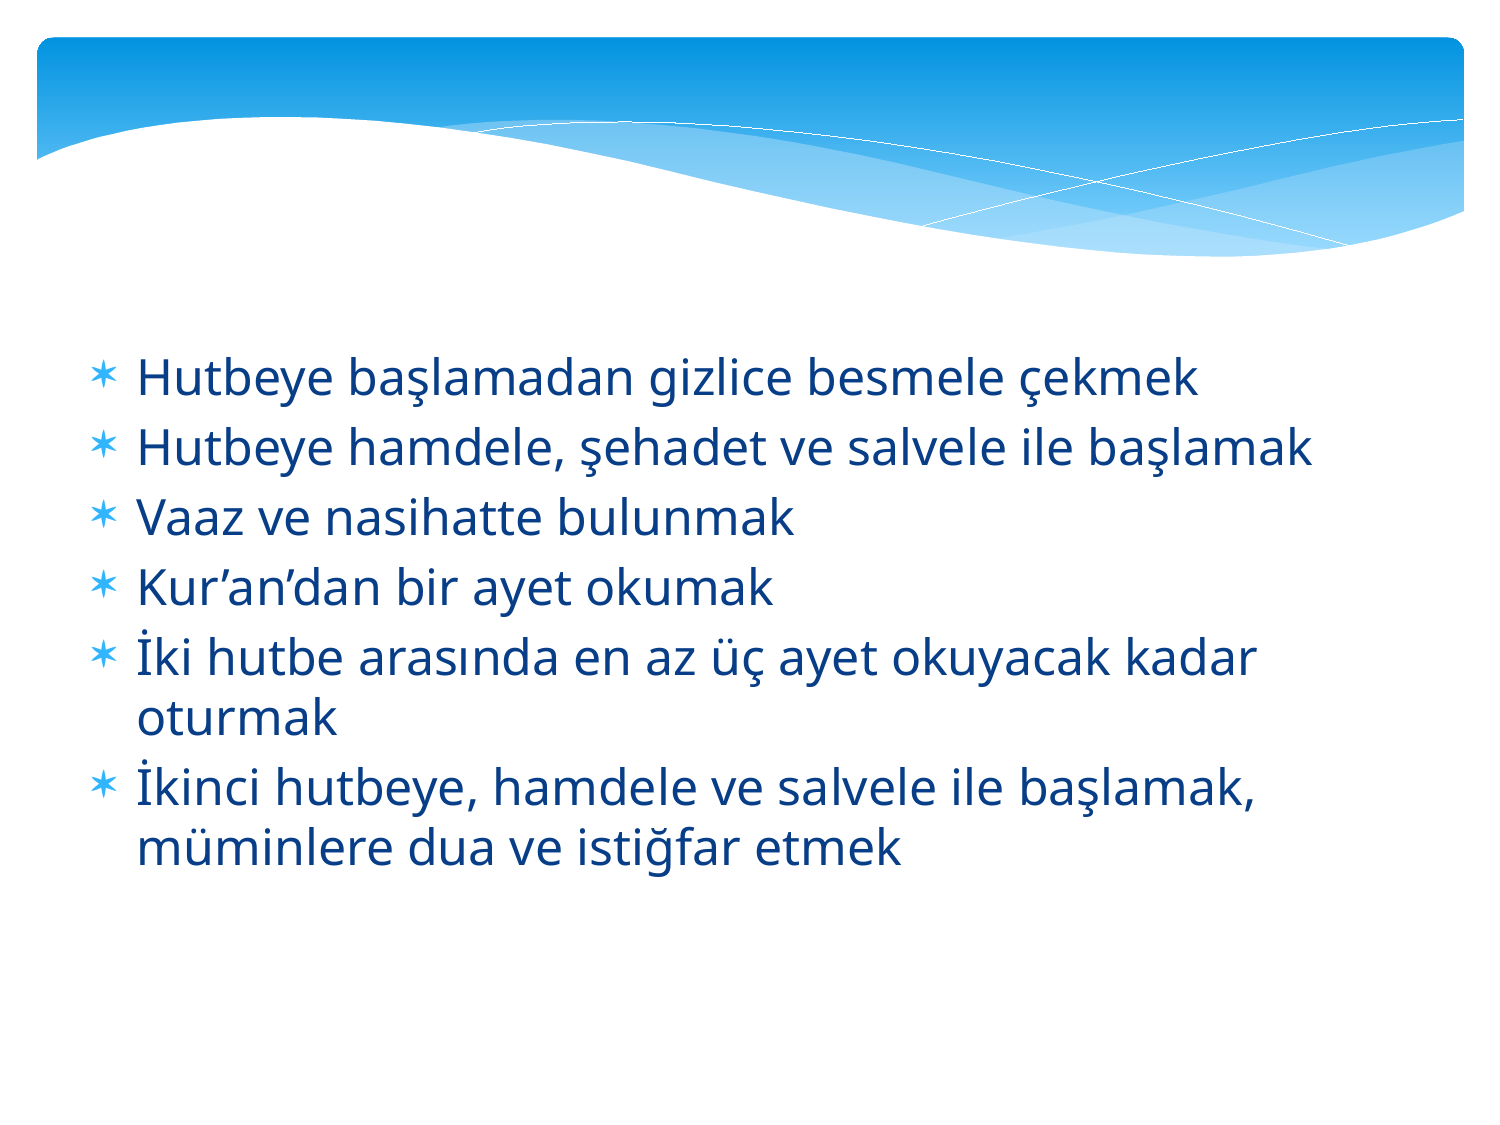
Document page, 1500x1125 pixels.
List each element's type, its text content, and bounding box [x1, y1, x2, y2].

list Hutbeye başlamadan gizlice besmele çekmek Hutbeye hamdele, şehadet ve salvele ile başlamak Vaaz ve nasihatte bulunmak Kur’an’dan bir ayet okumak İki hutbe arasında en az üç ayet okuyacak kadar oturmak İkinci hutbeye, hamdele ve salvele ile başlamak, müminlere dua ve istiğfar etmek [76, 338, 1412, 1000]
